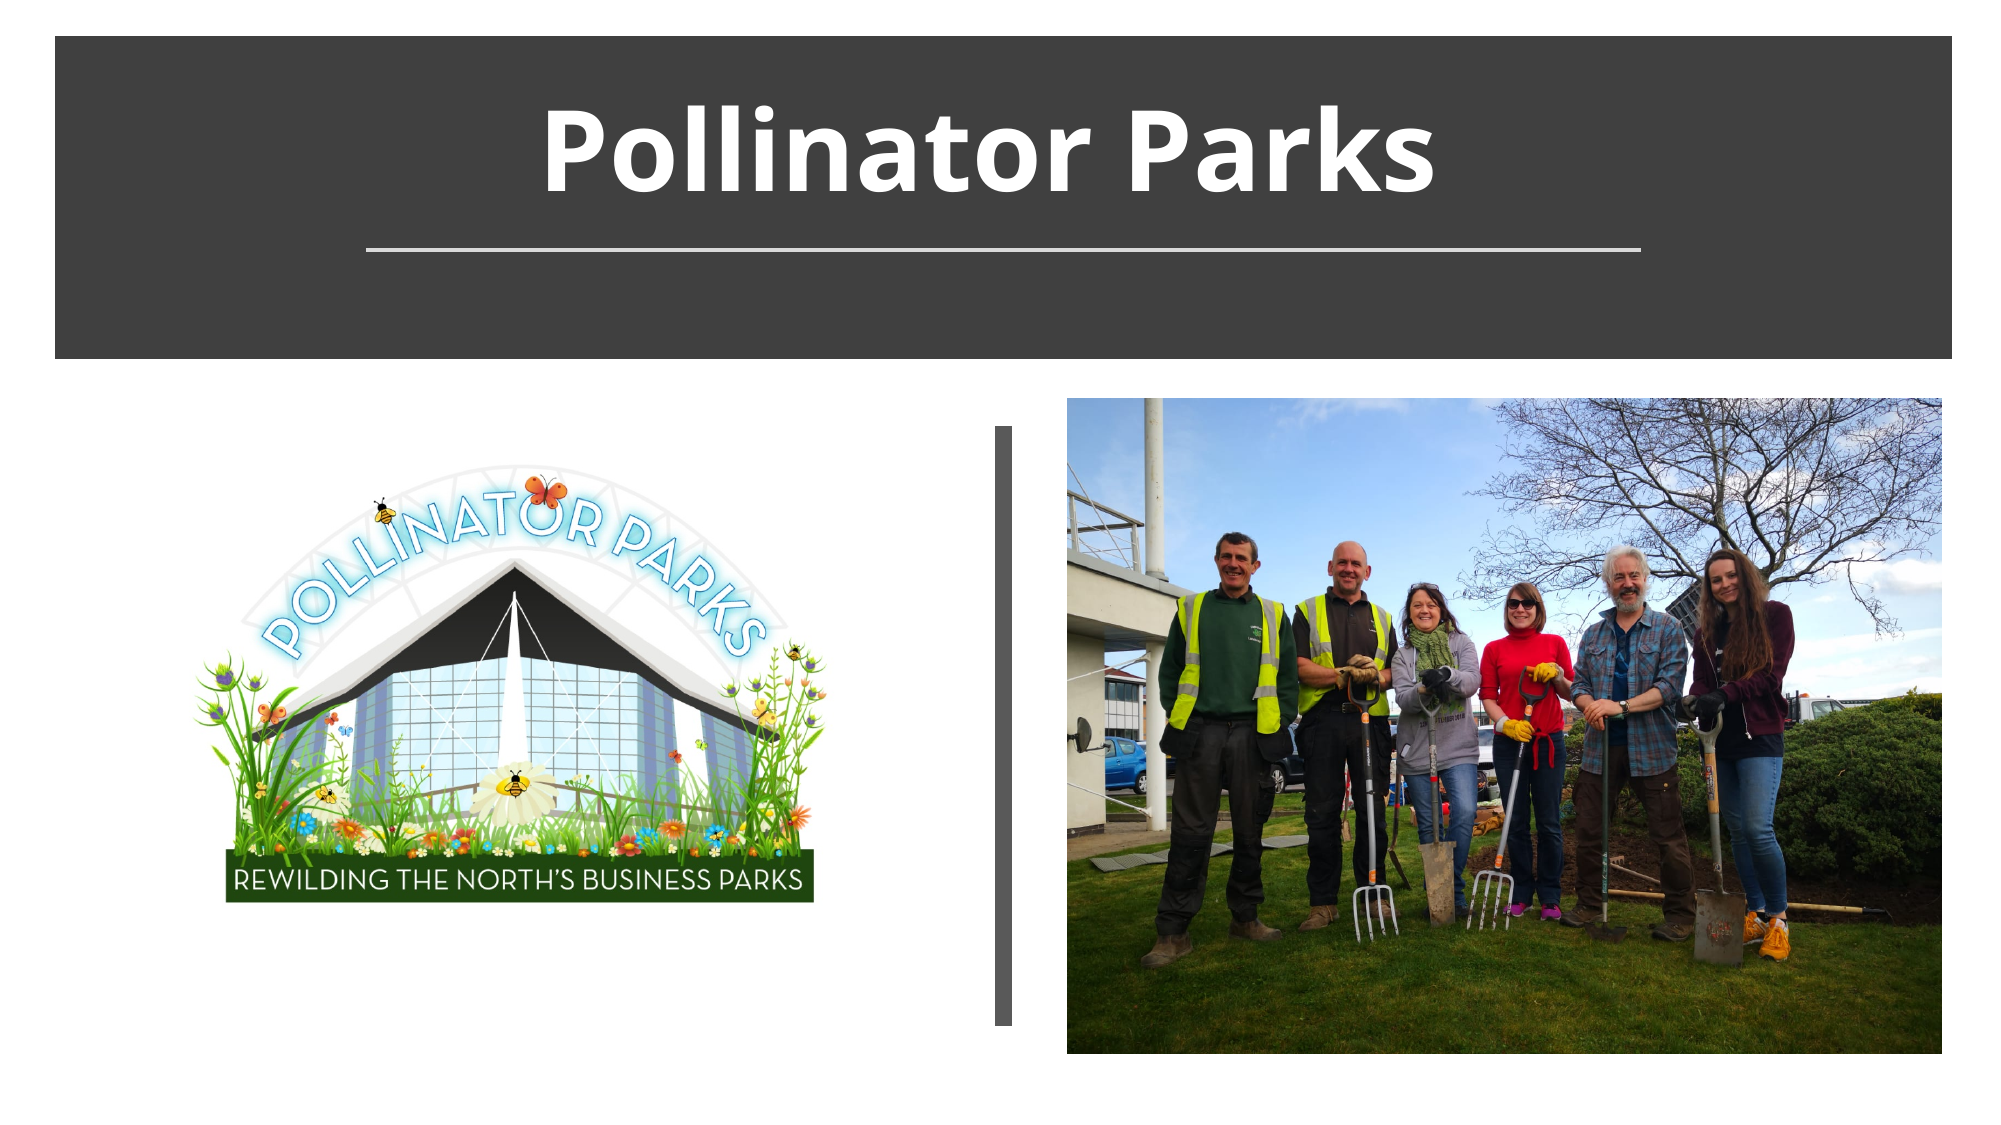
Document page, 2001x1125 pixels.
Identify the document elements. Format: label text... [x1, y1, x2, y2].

picture [1067, 398, 1942, 1054]
title Pollinator Parks [89, 71, 1917, 224]
text_box [64, 45, 1942, 350]
picture [167, 373, 860, 1030]
